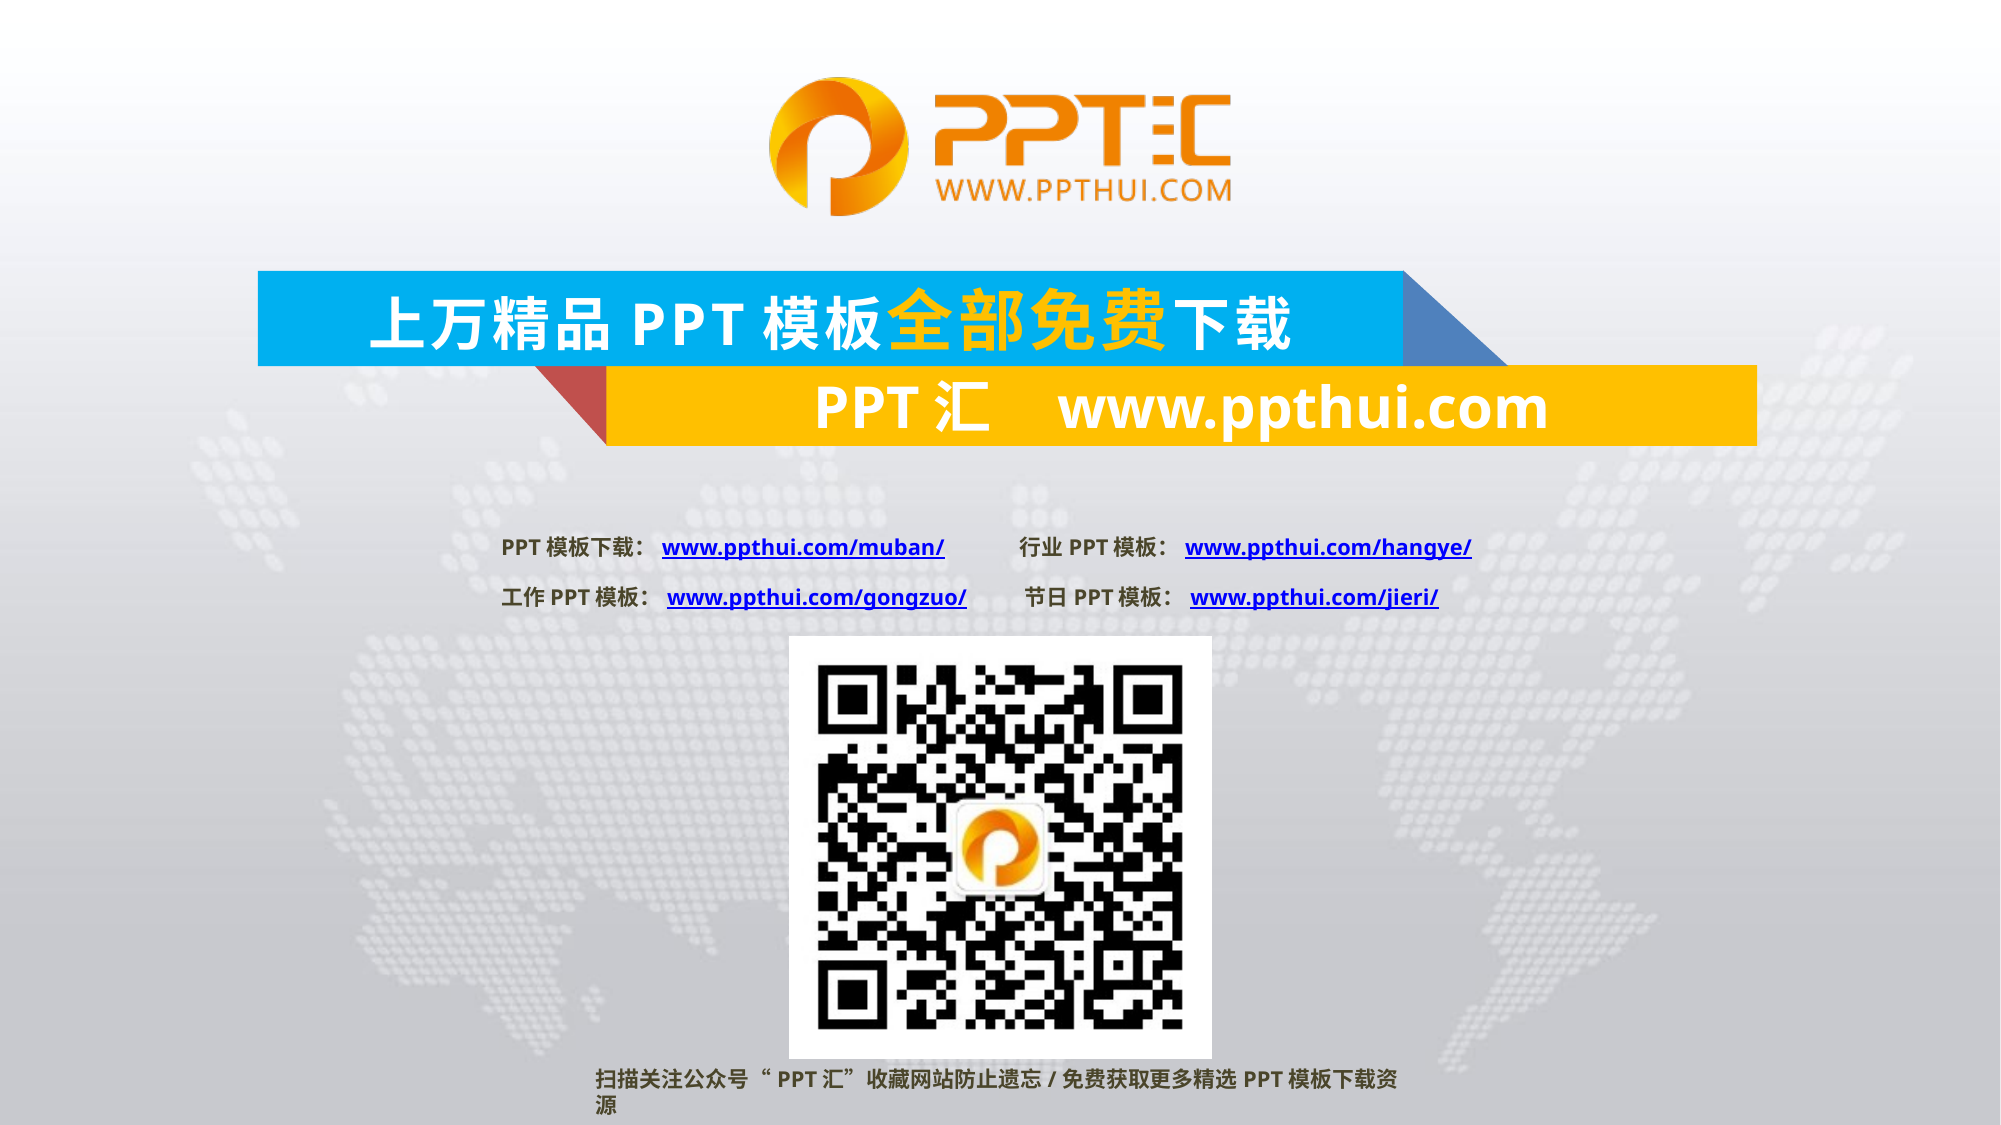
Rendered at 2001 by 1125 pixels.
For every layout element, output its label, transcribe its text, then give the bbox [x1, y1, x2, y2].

text_box 上万精品PPT模板全部免费下载 [256, 269, 1401, 368]
text_box [1401, 268, 1511, 369]
picture [0, 0, 2001, 1125]
text_box PPT模板下载：www.ppthui.com/muban/ 行业PPT模板：www.ppthui.com/hangye/ 工作PPT模板：www.ppthui.com/gongzuo/ 节日PPT模板：www.ppthui.com/jieri/ [485, 484, 1515, 693]
text_box PPT汇 www.ppthui.com [604, 363, 1759, 448]
text_box [533, 368, 604, 446]
text_box 扫描关注公众号“PPT汇”收藏网站防止遗忘/免费获取更多精选PPT模板下载资源 [580, 1058, 1420, 1125]
